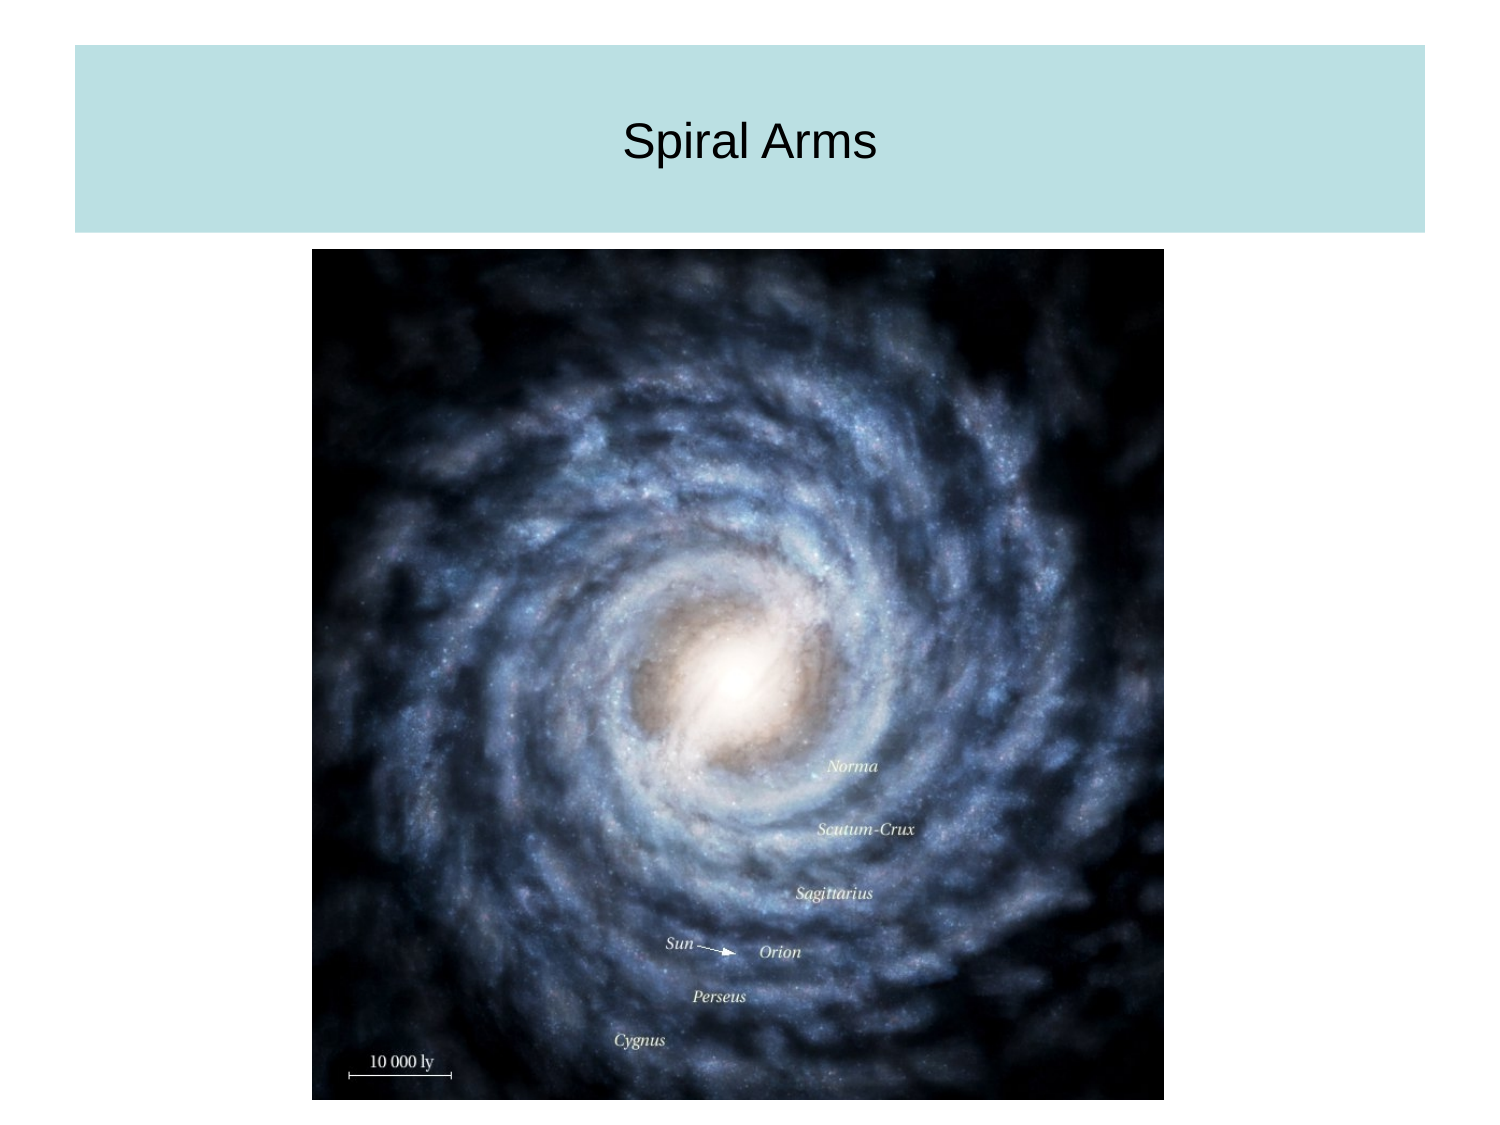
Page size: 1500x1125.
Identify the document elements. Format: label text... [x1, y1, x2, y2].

picture [312, 249, 1164, 1100]
title Spiral Arms [74, 44, 1426, 233]
